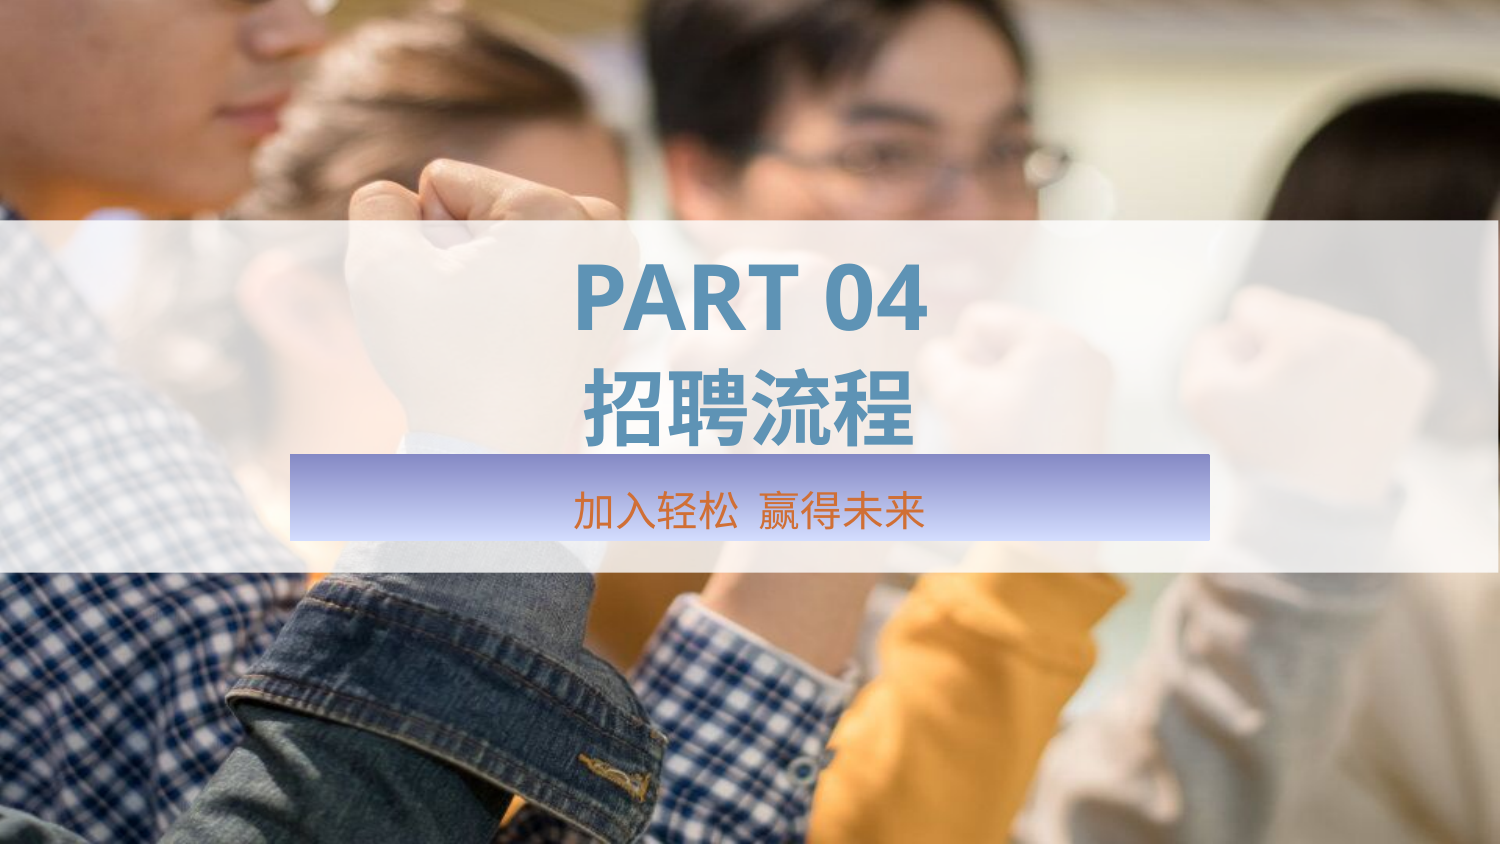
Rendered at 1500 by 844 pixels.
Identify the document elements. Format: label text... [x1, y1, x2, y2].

text_box PART 04 [524, 233, 976, 355]
text_box [0, 219, 1499, 574]
picture [0, 0, 1500, 844]
text_box 加入轻松 赢得未来 [290, 454, 1210, 541]
text_box 招聘流程 [537, 355, 962, 454]
